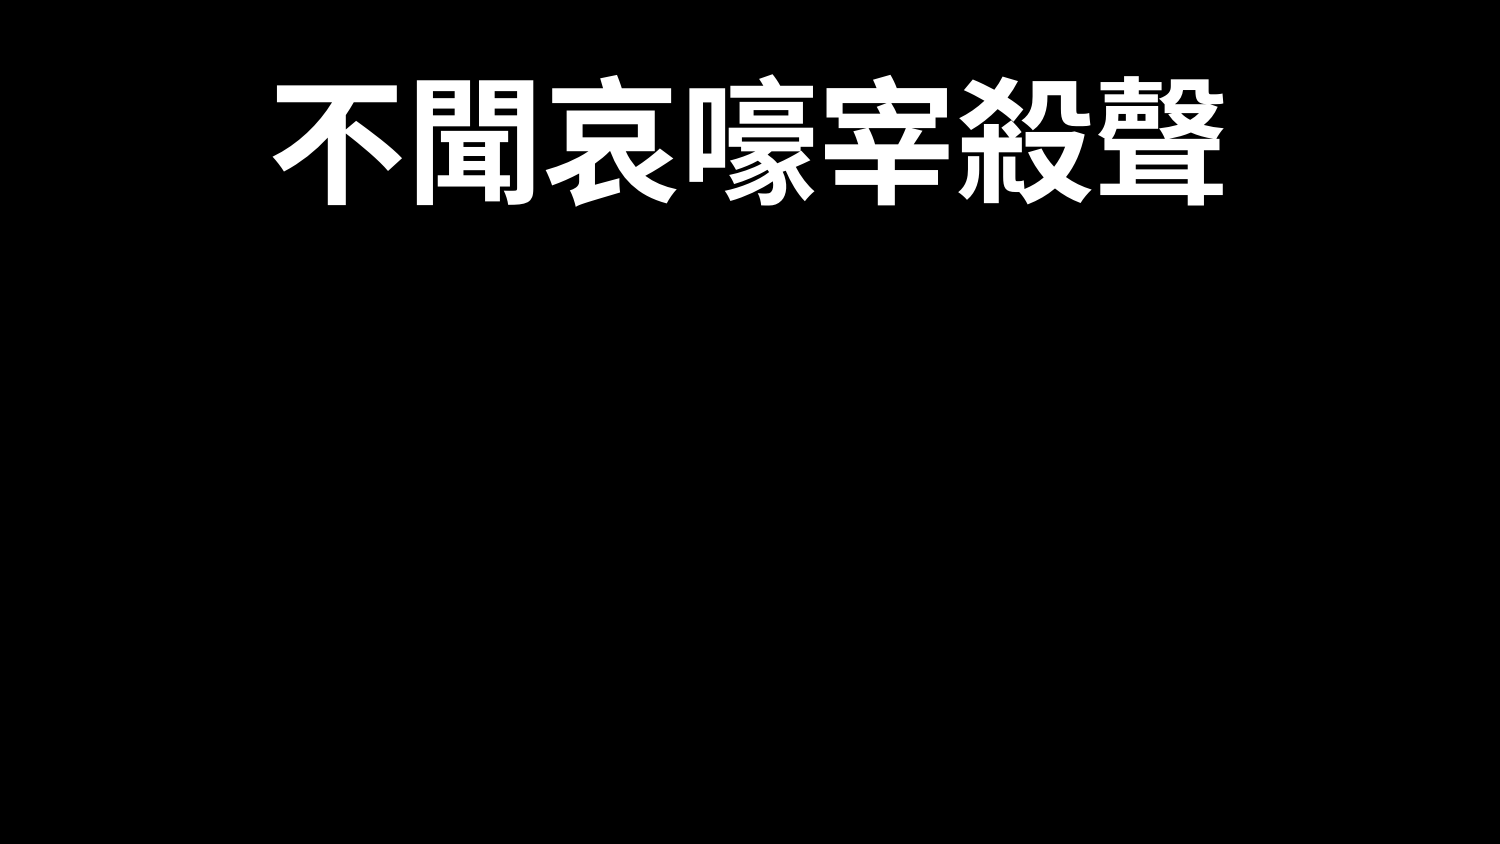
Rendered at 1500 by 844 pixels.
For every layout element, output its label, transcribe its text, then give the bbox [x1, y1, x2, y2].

title 不聞哀嚎宰殺聲 [75, 68, 1425, 210]
